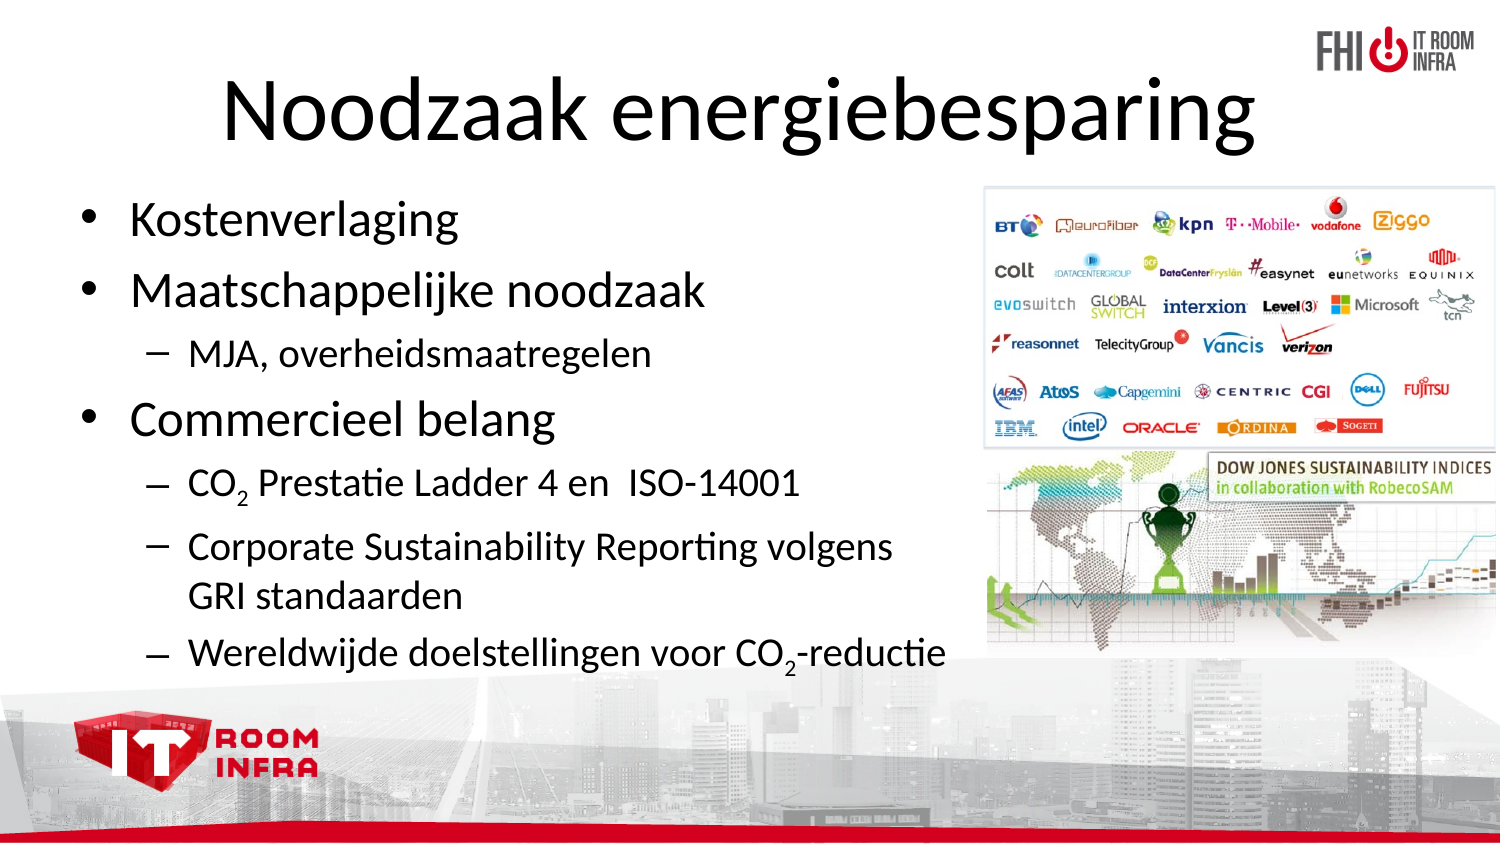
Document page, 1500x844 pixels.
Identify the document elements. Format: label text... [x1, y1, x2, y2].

picture [0, 0, 1500, 844]
list Kostenverlaging Maatschappelijke noodzaak MJA, overheidsmaatregelen Commercieel belang CO2 Prestatie Ladder 4 en ISO-14001 Corporate Sustainability Reporting volgens GRI standaarden Wereldwijde doelstellingen voor CO2-reductie [64, 177, 965, 735]
title Noodzaak energiebesparing [75, 33, 1425, 175]
